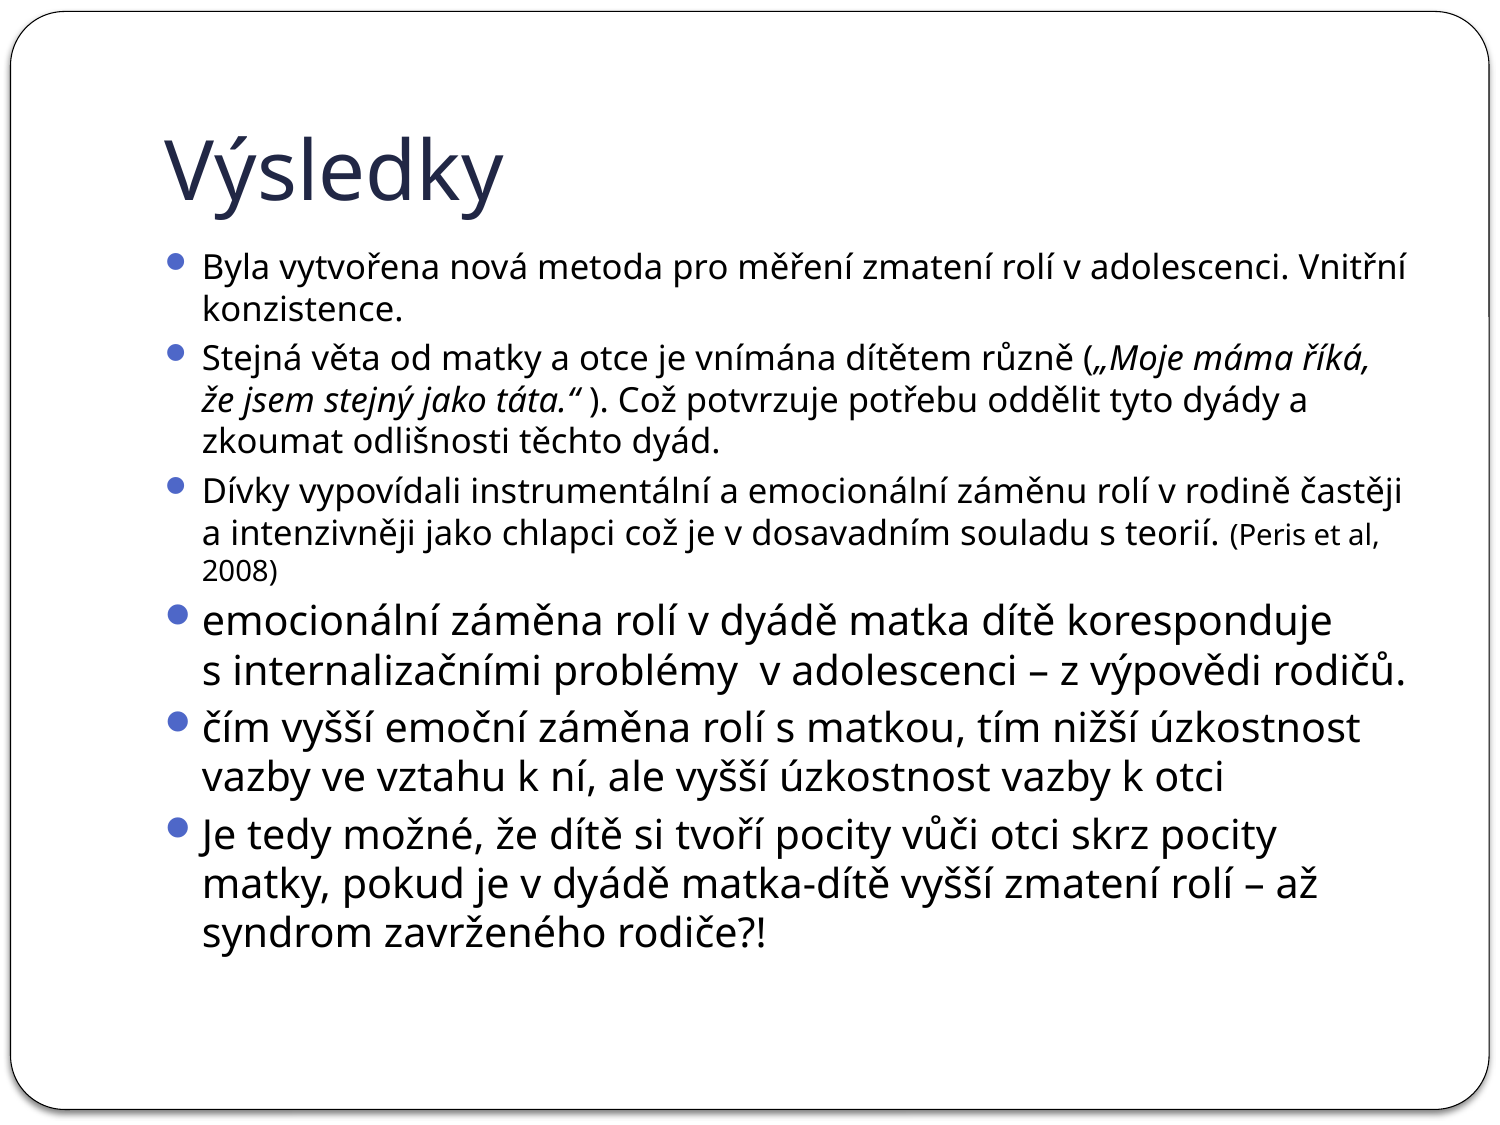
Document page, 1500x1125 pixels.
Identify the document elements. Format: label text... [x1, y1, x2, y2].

list Byla vytvořena nová metoda pro měření zmatení rolí v adolescenci. Vnitřní konzistence. Stejná věta od matky a otce je vnímána dítětem různě („Moje máma říká, že jsem stejný jako táta.“ ). Což potvrzuje potřebu oddělit tyto dyády a zkoumat odlišnosti těchto dyád. Dívky vypovídali instrumentální a emocionální záměnu rolí v rodině častěji a intenzivněji jako chlapci což je v dosavadním souladu s teorií. (Peris et al, 2008) emocionální záměna rolí v dyádě matka dítě koresponduje s internalizačními problémy v adolescenci – z výpovědi rodičů. čím vyšší emoční záměna rolí s matkou, tím nižší úzkostnost vazby ve vztahu k ní, ale vyšší úzkostnost vazby k otci Je tedy možné, že dítě si tvoří pocity vůči otci skrz pocity matky, pokud je v dyádě matka-dítě vyšší zmatení rolí – až syndrom zavrženého rodiče?! [150, 237, 1425, 988]
title Výsledky [150, 45, 1425, 233]
